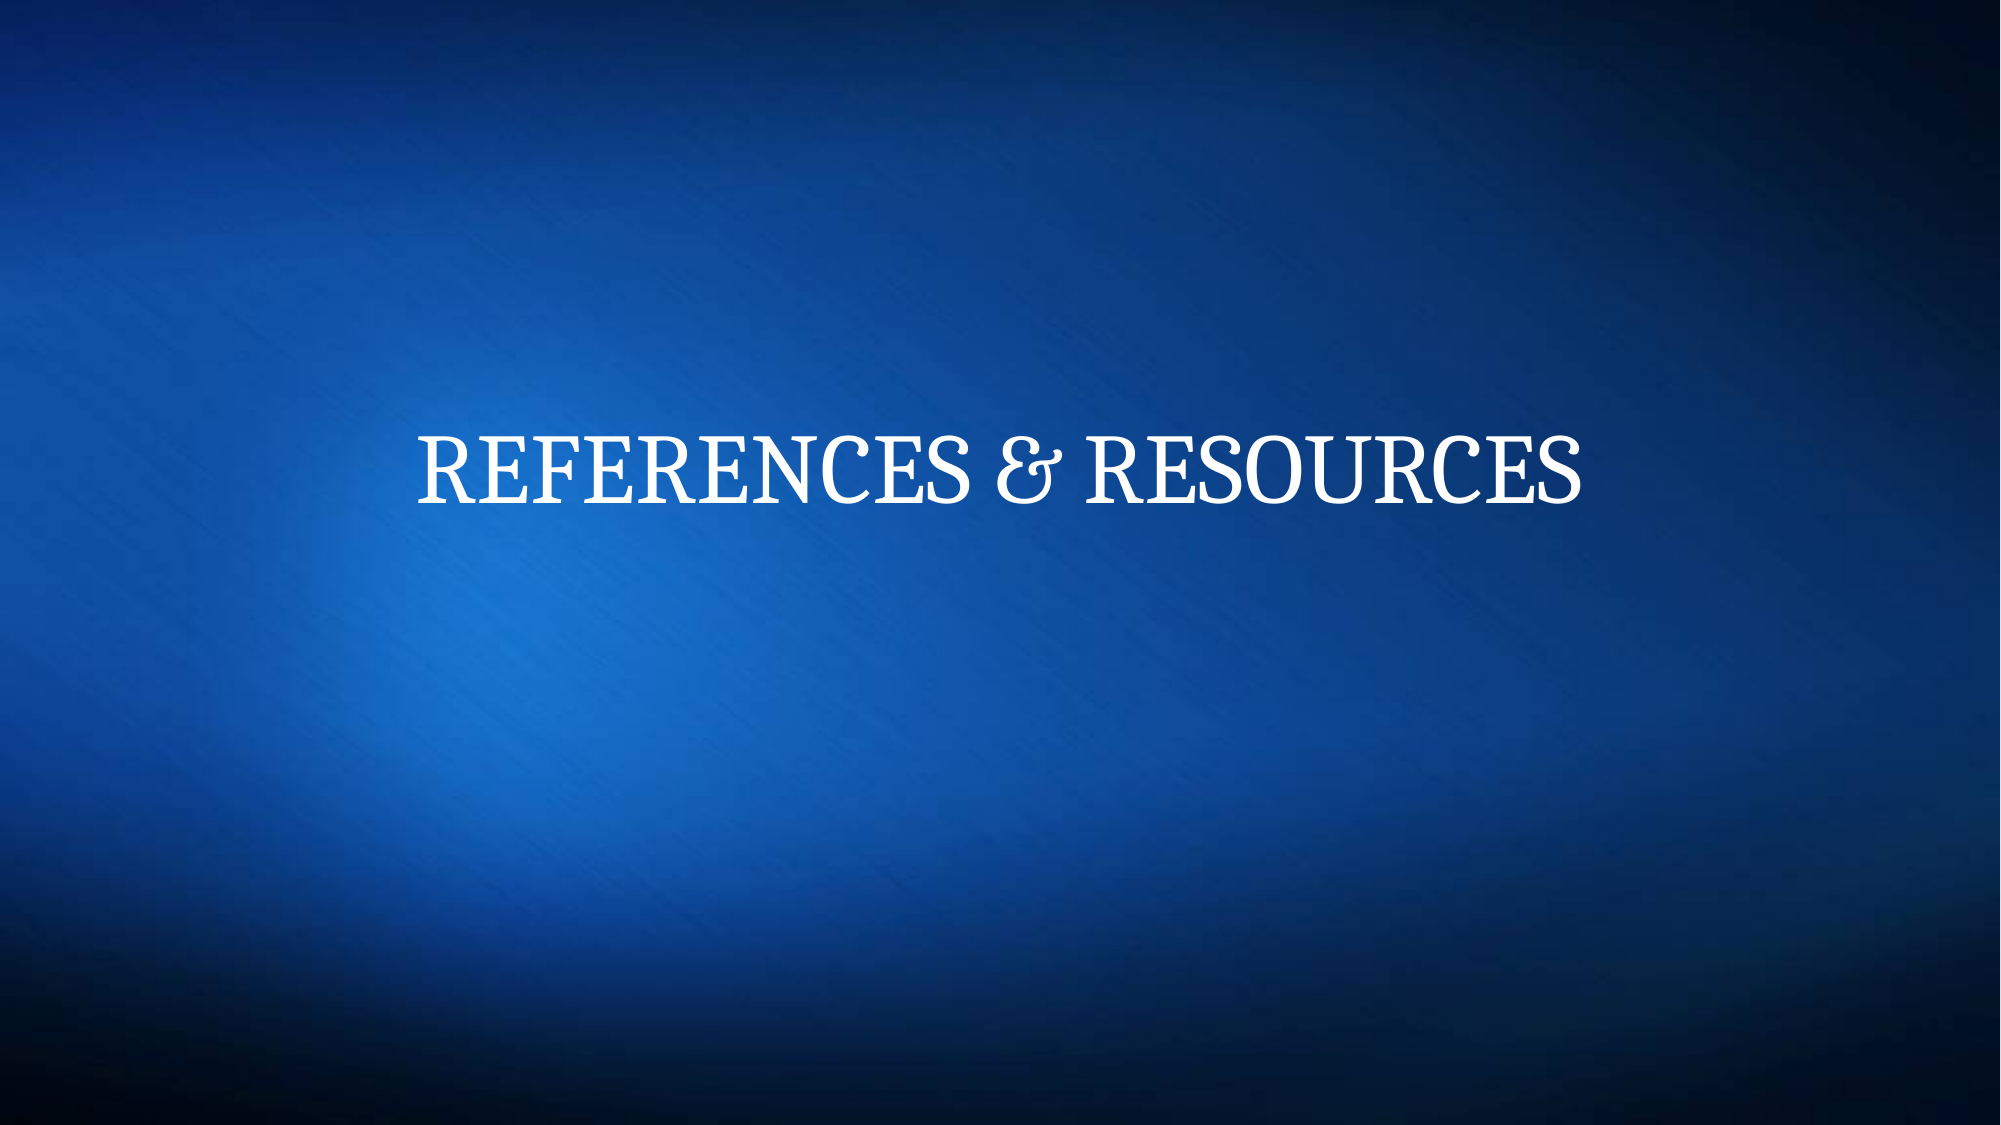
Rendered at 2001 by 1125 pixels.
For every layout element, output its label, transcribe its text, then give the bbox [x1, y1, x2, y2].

picture [0, 0, 2001, 1125]
list REFERENCES & RESOURCES [83, 231, 1917, 527]
